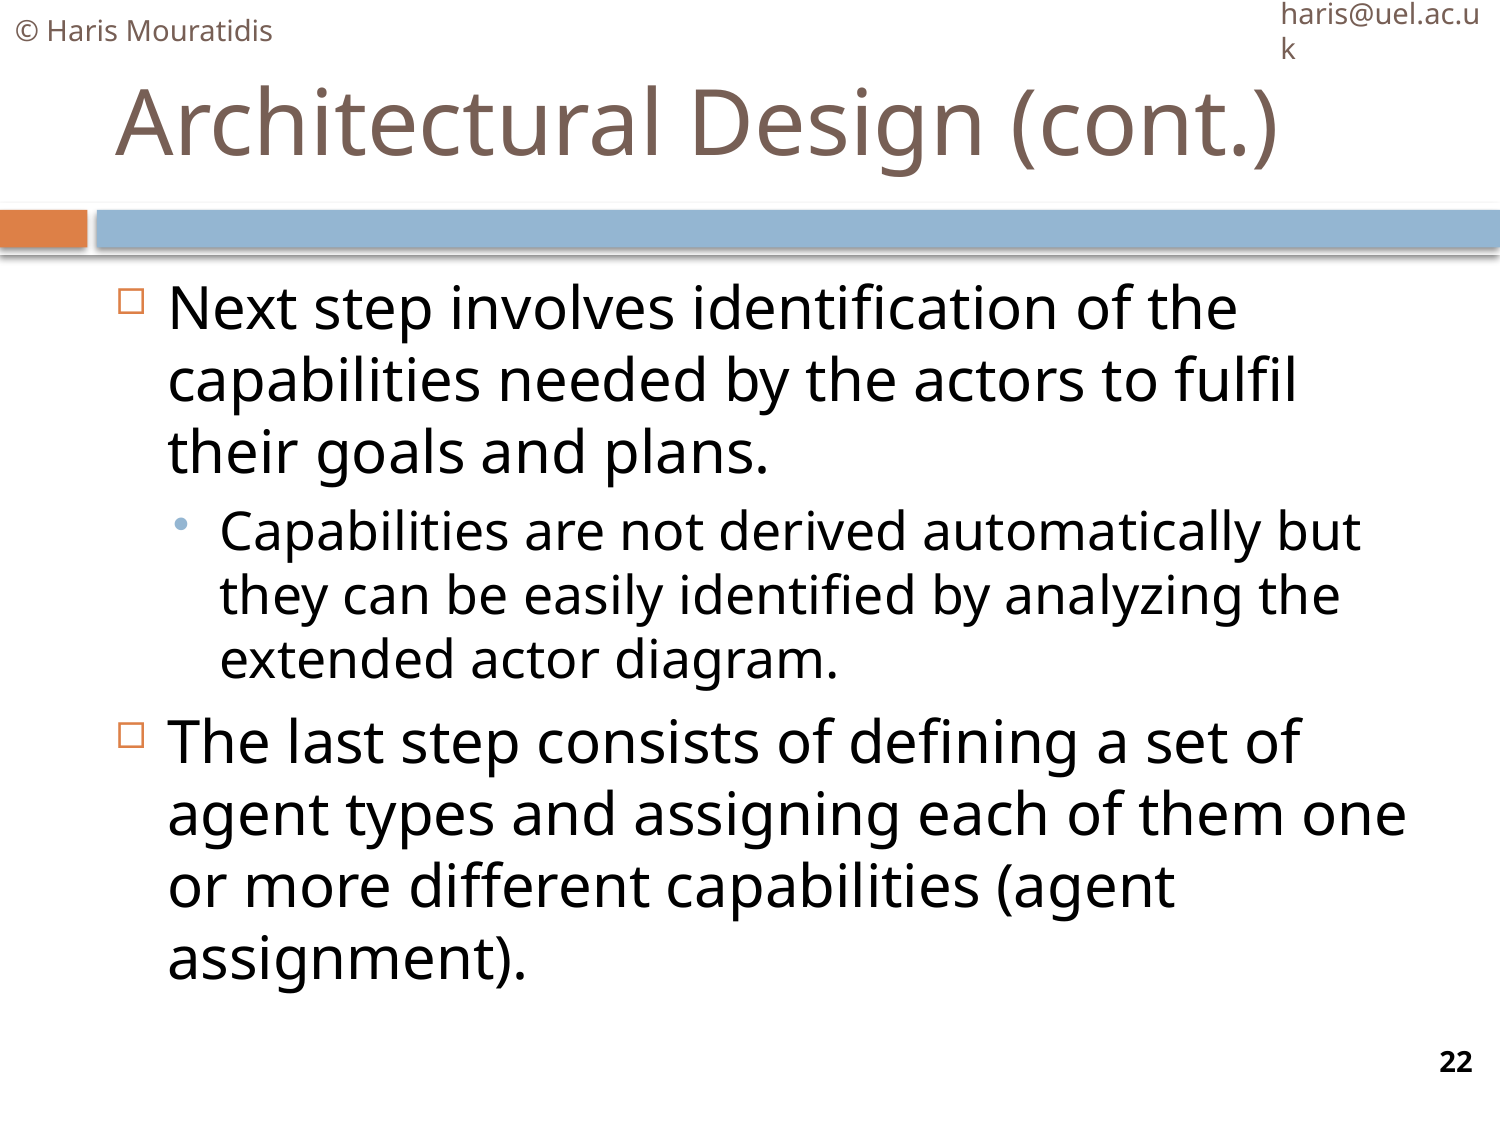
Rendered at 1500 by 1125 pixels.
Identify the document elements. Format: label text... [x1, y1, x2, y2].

slide_number 22 [1412, 1042, 1500, 1084]
title Architectural Design (cont.) [100, 37, 1439, 201]
slide_number haris@uel.ac.uk [1265, 0, 1500, 60]
footer © Haris Mouratidis [0, 0, 890, 60]
list Next step involves identification of the capabilities needed by the actors to fulfil their goals and plans. Capabilities are not derived automatically but they can be easily identified by analyzing the extended actor diagram. The last step consists of defining a set of agent types and assigning each of them one or more different capabilities (agent assignment). [100, 262, 1439, 1001]
